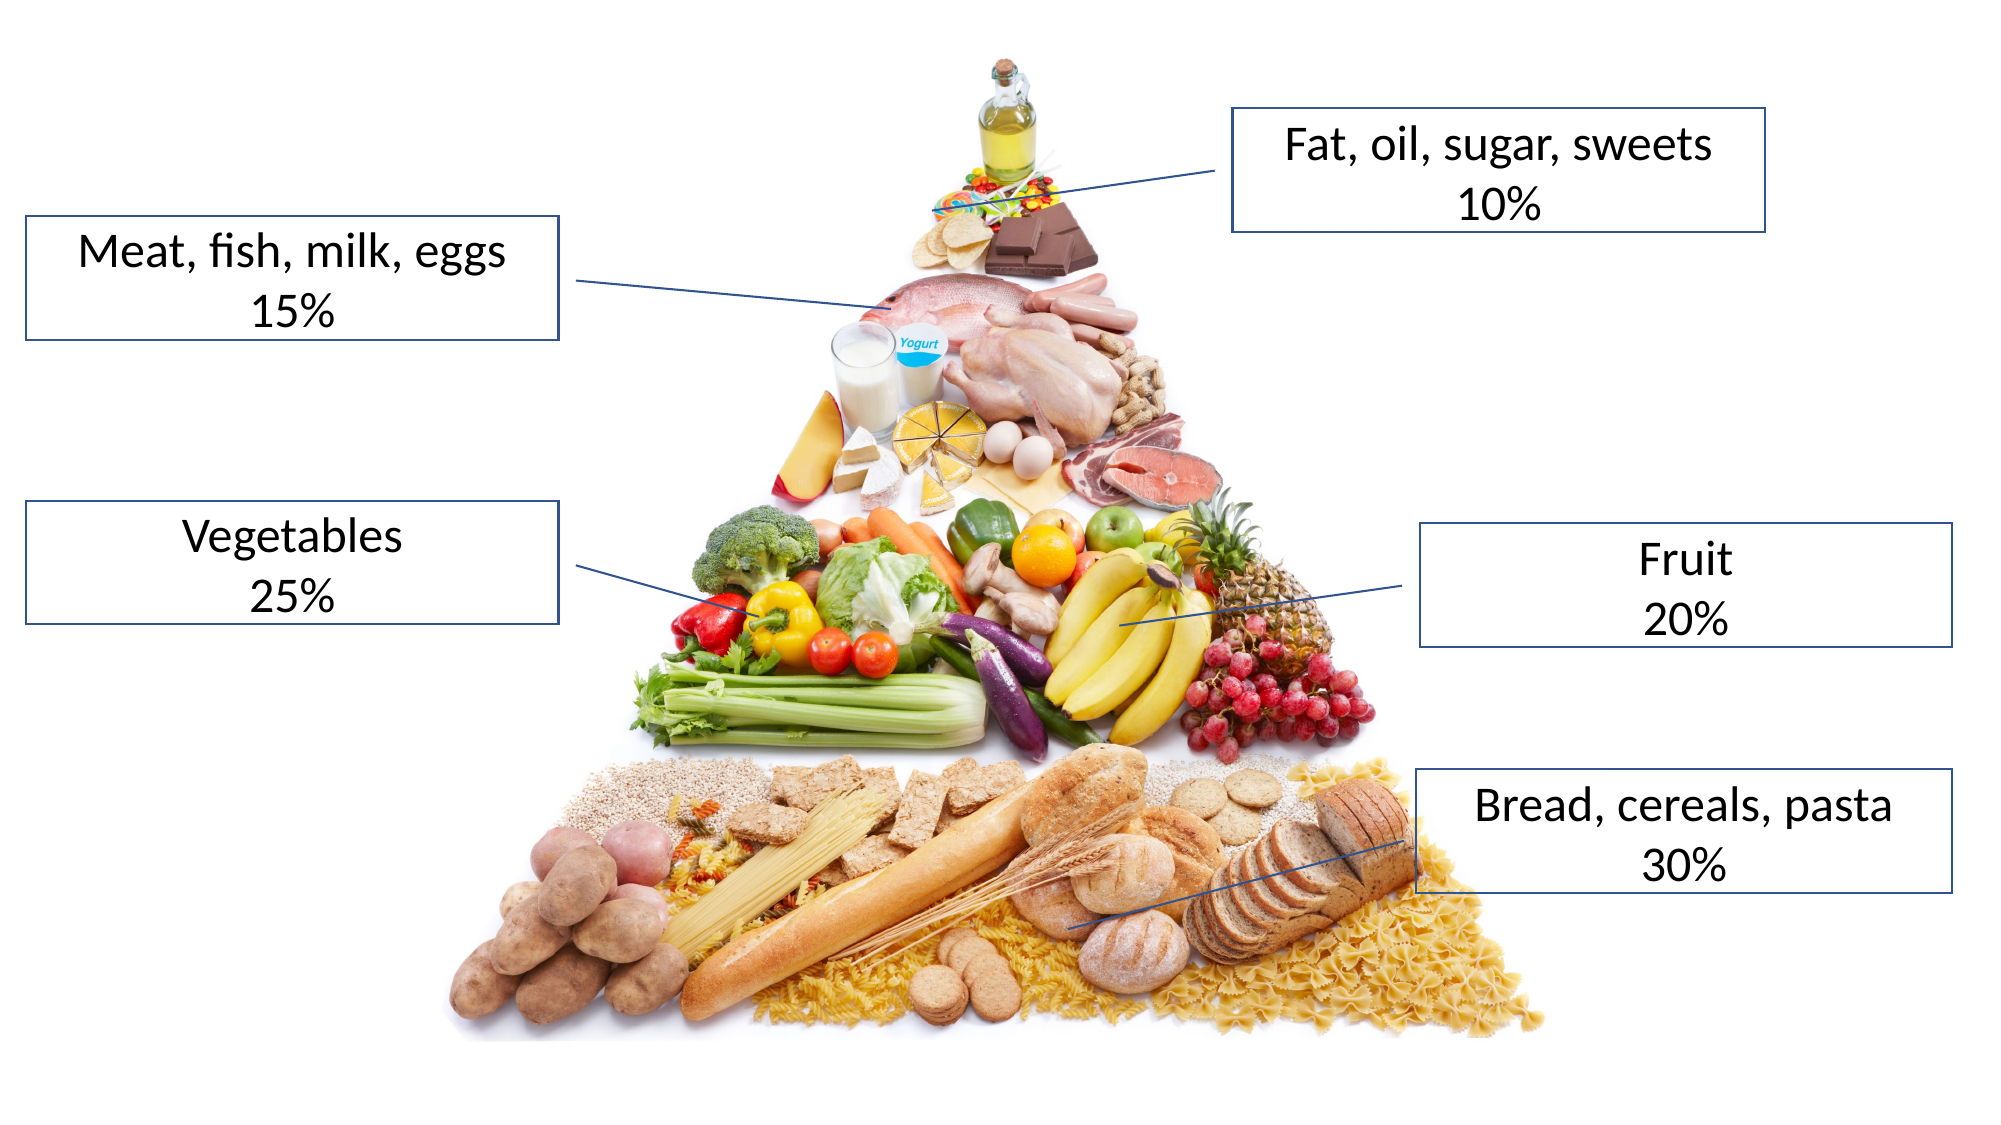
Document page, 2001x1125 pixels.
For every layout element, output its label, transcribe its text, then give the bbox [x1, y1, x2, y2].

text_box Fat, oil, sugar, sweets 10% [1607, 108, 1765, 233]
text_box Vegetables 25% [25, 500, 390, 625]
text_box Meat, fish, milk, eggs 15% [25, 215, 390, 340]
text_box Bread, cereals, pasta 30% [1607, 769, 1953, 893]
picture [396, 0, 1604, 1073]
text_box Fruit 20% [1607, 523, 1953, 648]
